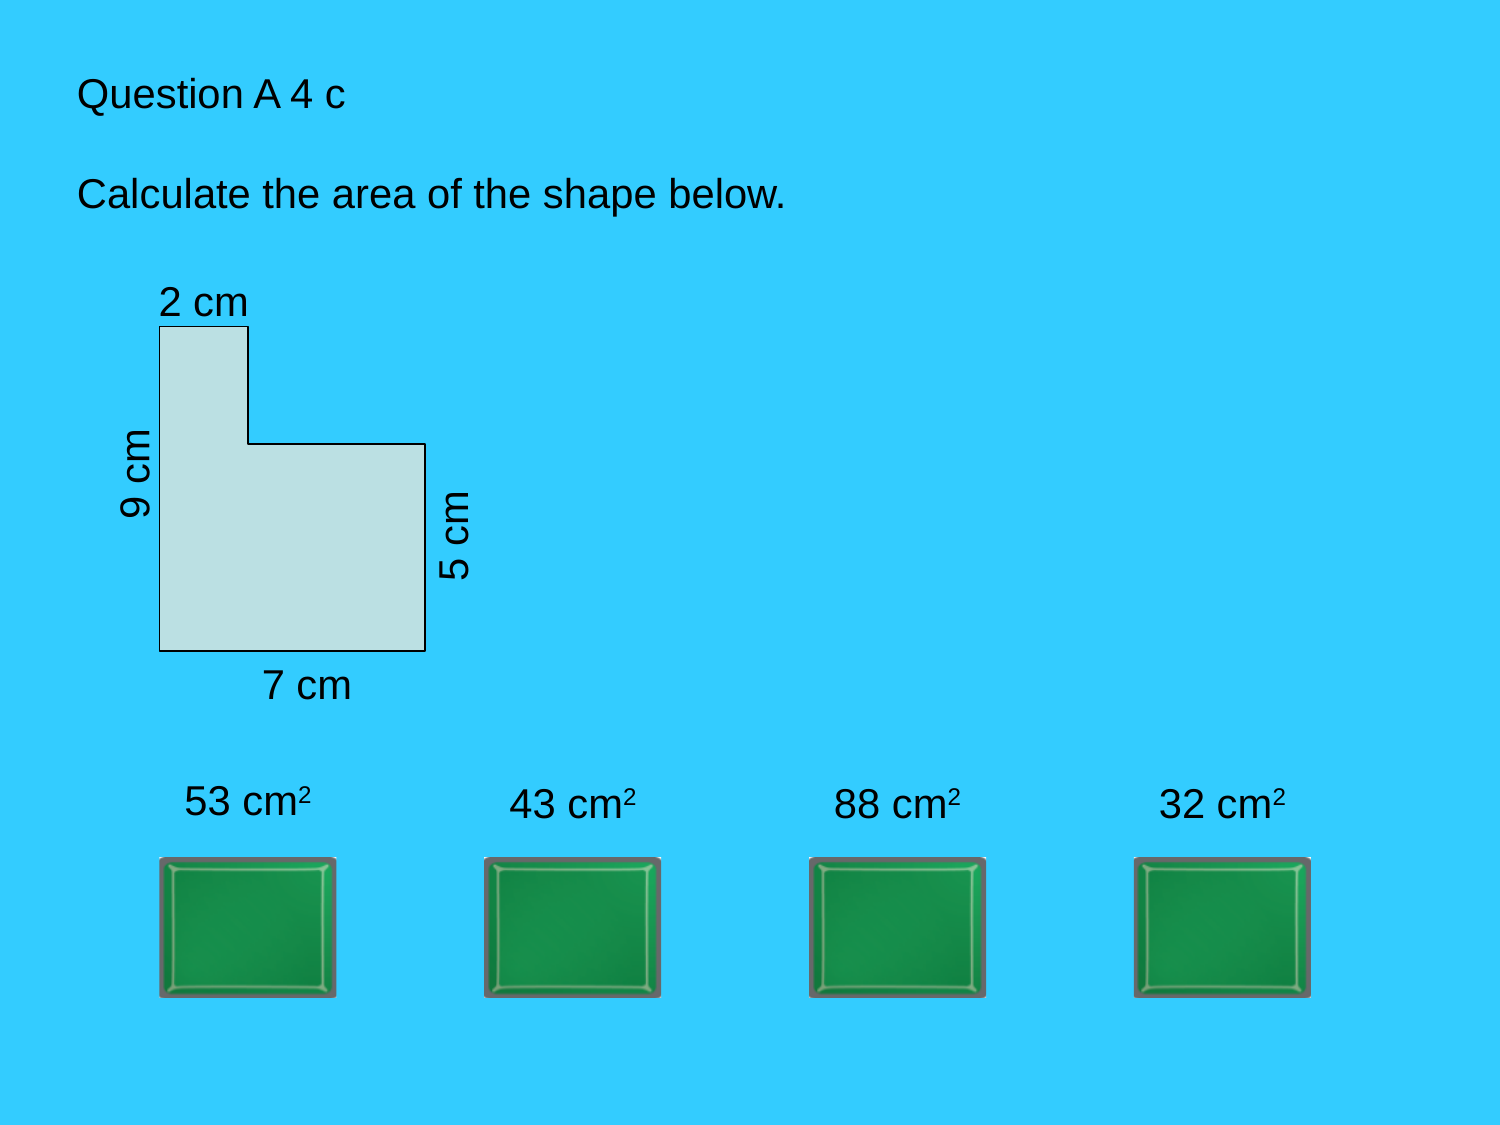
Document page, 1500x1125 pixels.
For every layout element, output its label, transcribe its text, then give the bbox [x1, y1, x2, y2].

text_box Question A 4 c Calculate the area of the shape below. [62, 59, 1400, 225]
picture [808, 857, 987, 999]
picture [483, 857, 662, 999]
text_box 9 cm [100, 385, 159, 563]
text_box 32 cm2 [1074, 769, 1371, 834]
text_box 88 cm2 [750, 769, 1046, 834]
text_box 53 cm2 [100, 766, 396, 832]
text_box [159, 326, 426, 651]
text_box 7 cm [218, 651, 396, 716]
picture [159, 857, 337, 999]
text_box 43 cm2 [425, 769, 721, 834]
picture [1133, 857, 1312, 999]
text_box 2 cm [129, 267, 278, 332]
text_box 5 cm [426, 447, 484, 625]
